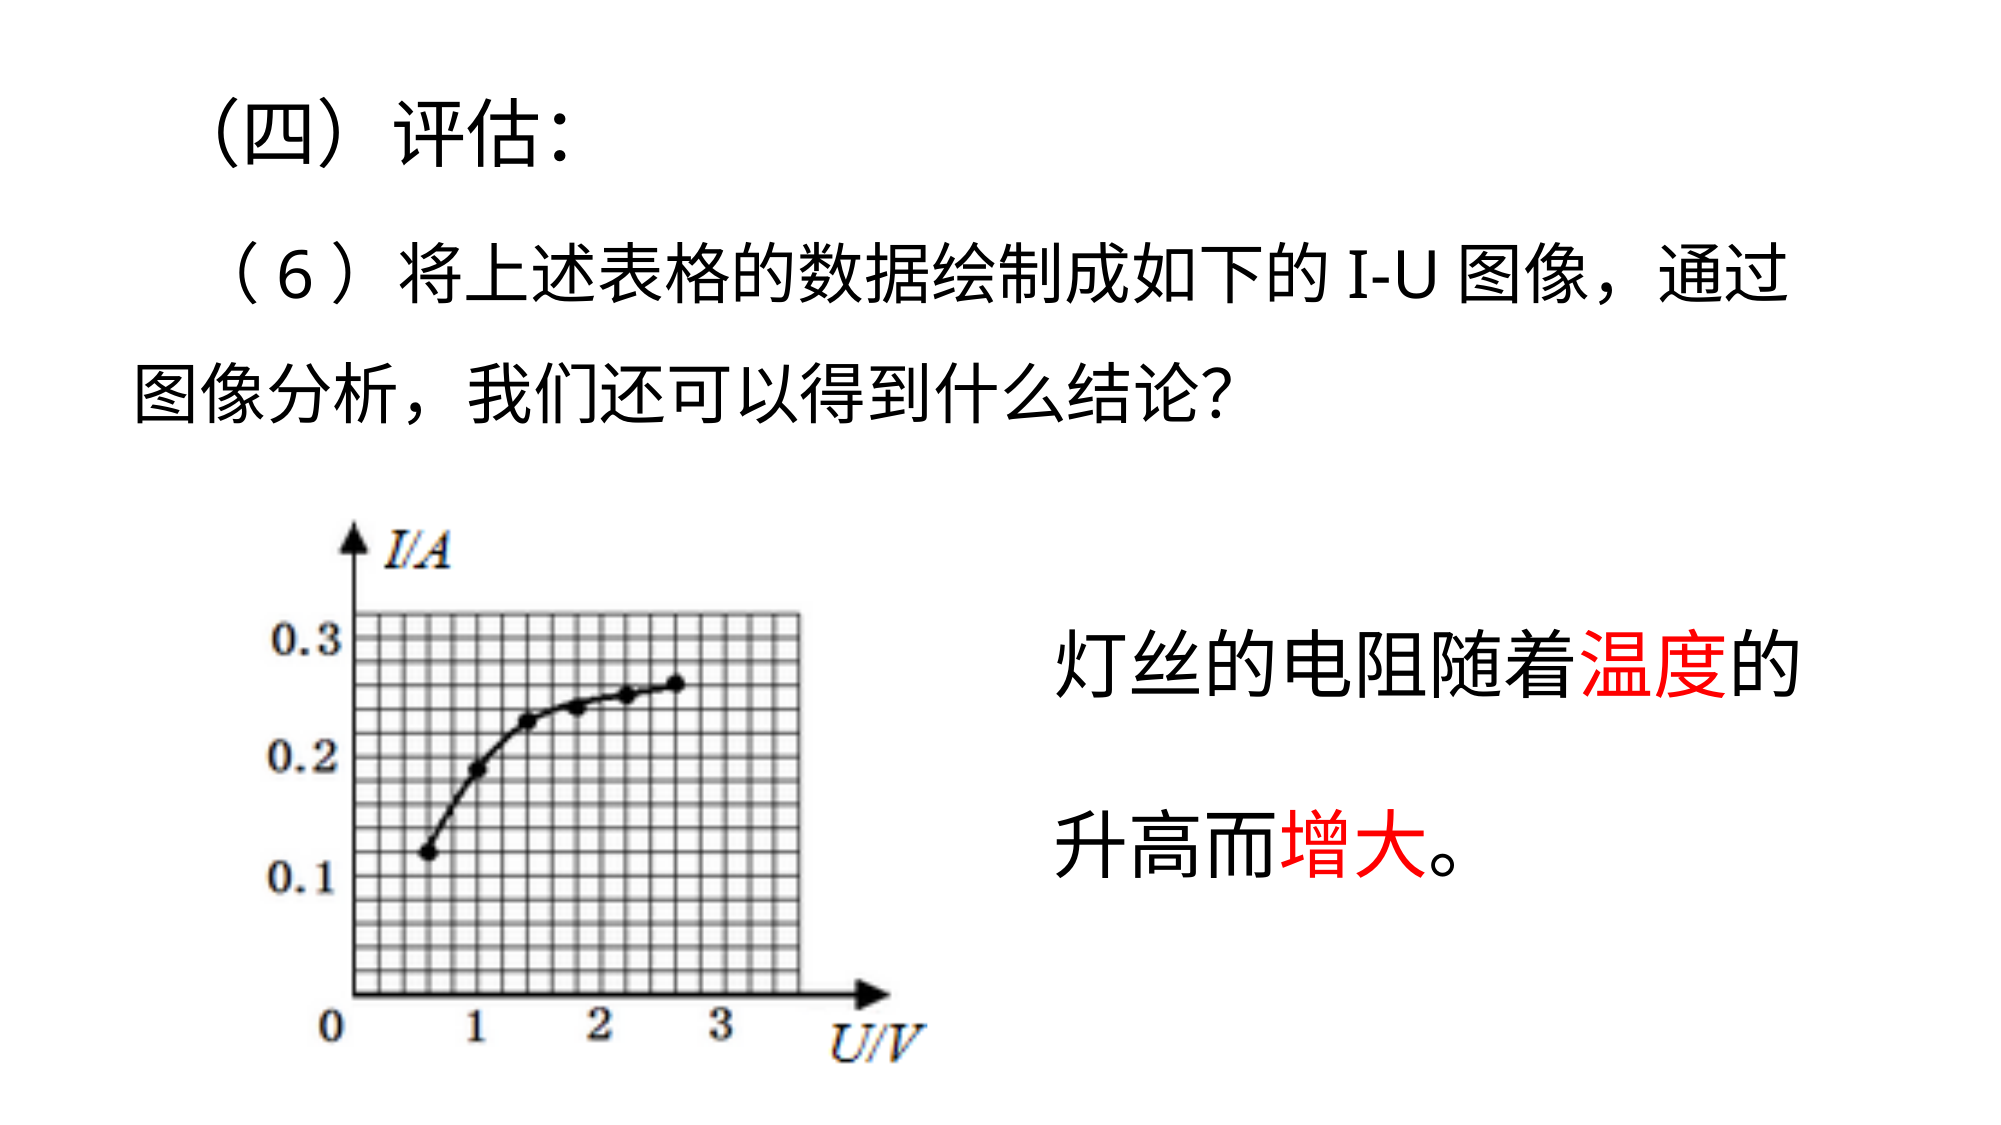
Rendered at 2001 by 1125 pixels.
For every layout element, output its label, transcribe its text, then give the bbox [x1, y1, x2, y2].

text_box （四）评估： [151, 78, 1152, 184]
text_box 灯丝的电阻随着温度的升高而增大。 [1038, 520, 1891, 895]
picture [206, 493, 928, 1100]
text_box （6）将上述表格的数据绘制成如下的I-U图像，通过图像分析，我们还可以得到什么结论？ [117, 184, 1827, 439]
